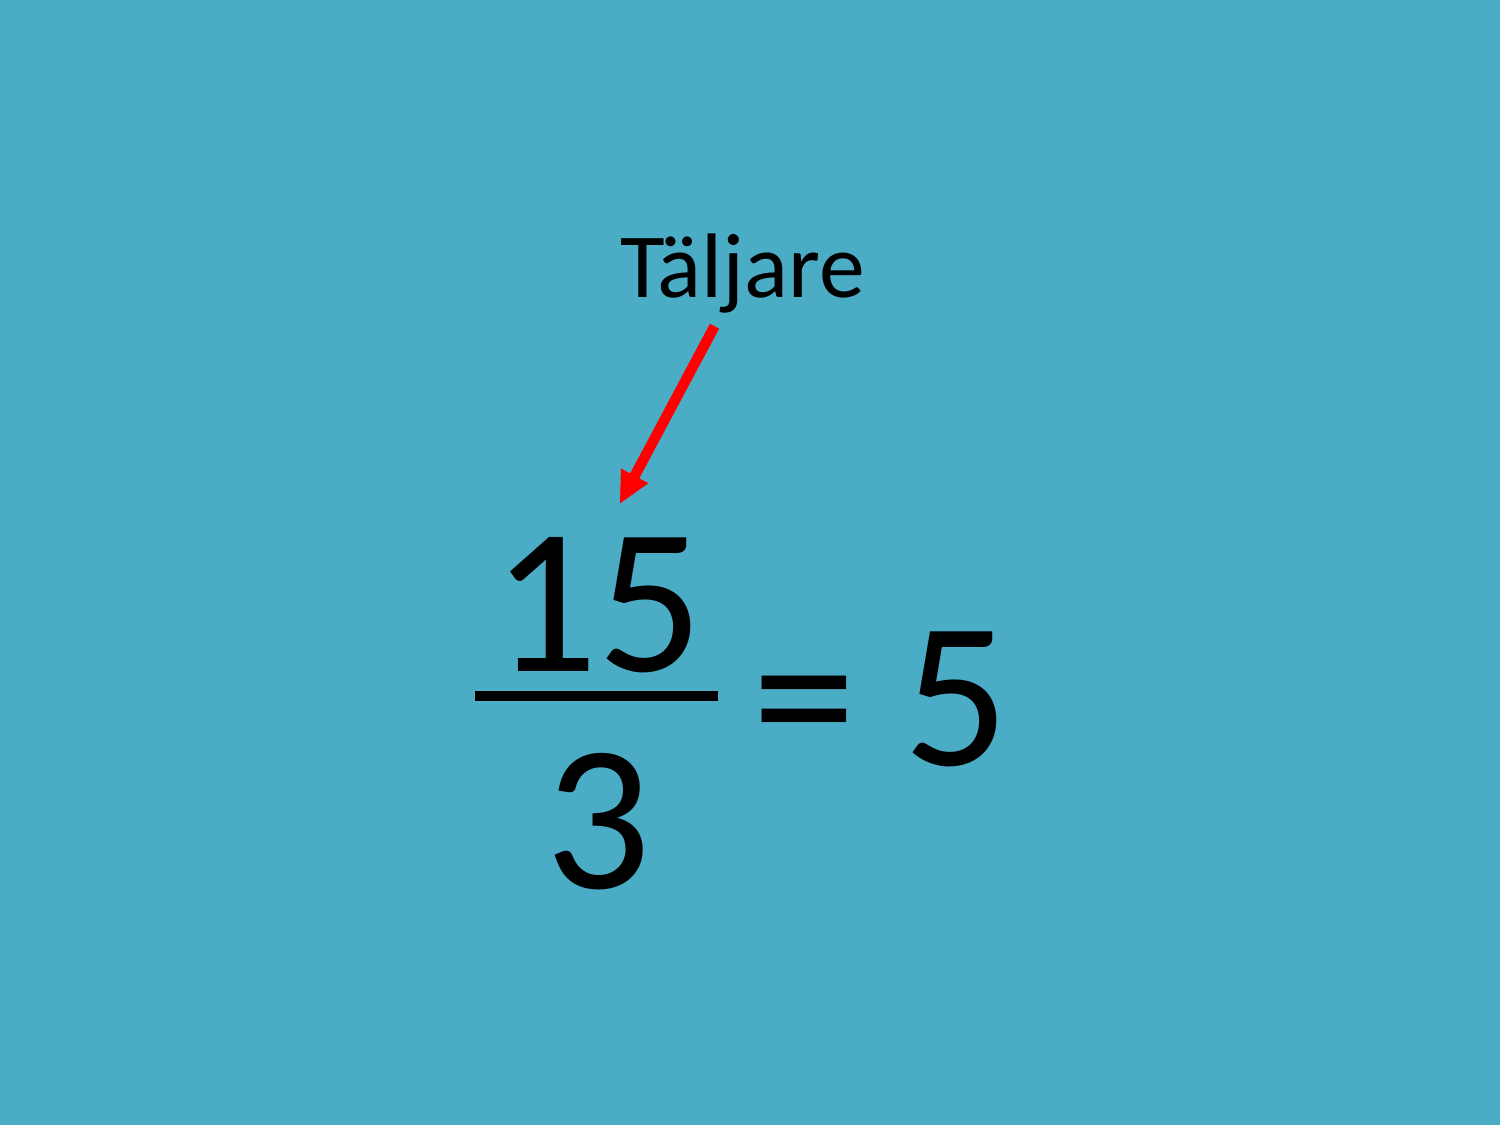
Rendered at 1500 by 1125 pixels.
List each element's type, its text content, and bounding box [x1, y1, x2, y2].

title Täljare [105, 140, 1381, 382]
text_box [474, 455, 1026, 941]
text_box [619, 325, 715, 504]
